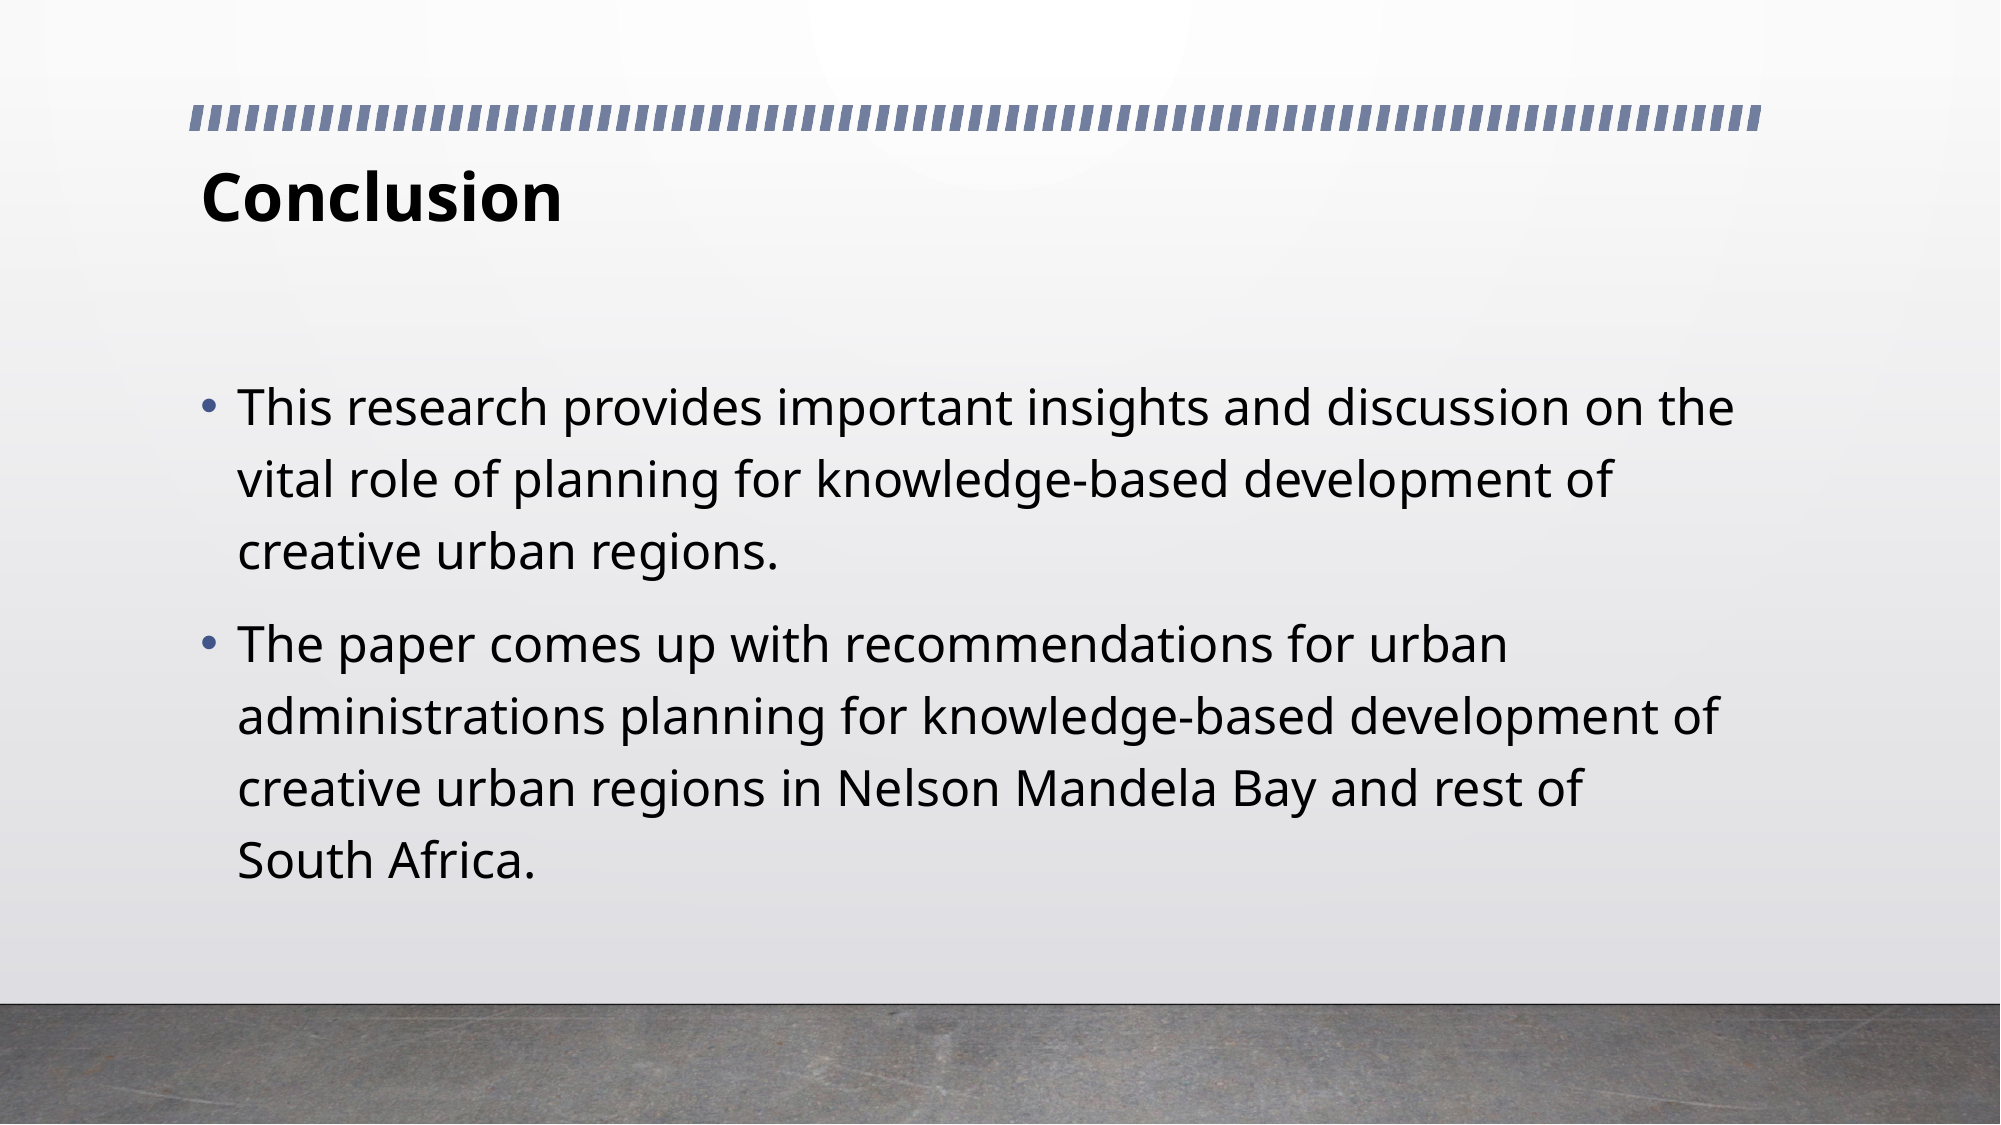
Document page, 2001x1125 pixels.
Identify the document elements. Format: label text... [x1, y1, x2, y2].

list This research provides important insights and discussion on the vital role of planning for knowledge-based development of creative urban regions. The paper comes up with recommendations for urban administrations planning for knowledge-based development of creative urban regions in Nelson Mandela Bay and rest of South Africa. [185, 356, 1761, 897]
title Conclusion [185, 156, 1761, 329]
picture [0, 1004, 2000, 1124]
